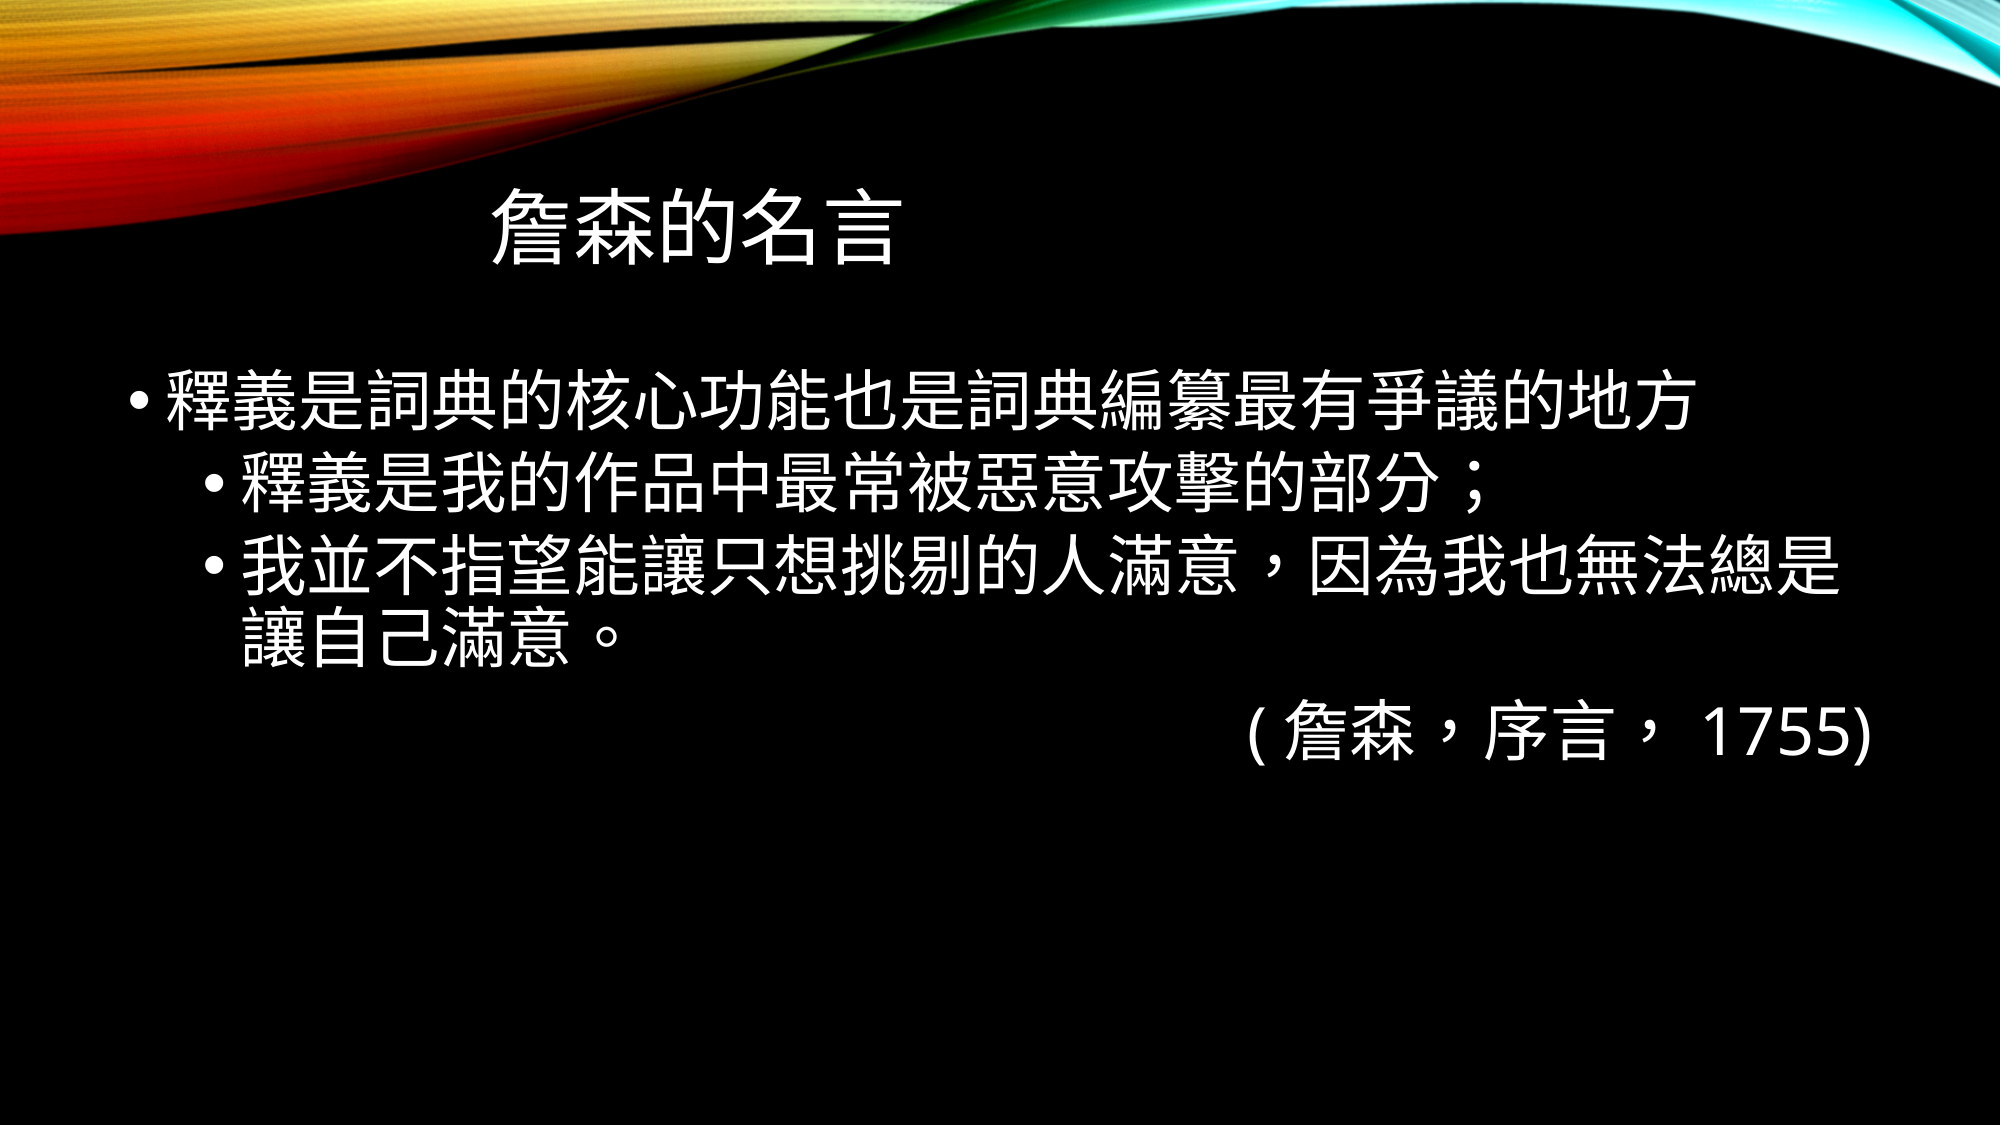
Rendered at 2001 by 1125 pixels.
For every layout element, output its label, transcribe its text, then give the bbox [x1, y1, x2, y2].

list 釋義是詞典的核心功能也是詞典編纂最有爭議的地方 釋義是我的作品中最常被惡意攻擊的部分； 我並不指望能讓只想挑剔的人滿意，因為我也無法總是讓自己滿意。 (詹森，序言，1755) [112, 360, 1888, 1021]
title 詹森的名言 [474, 125, 1888, 338]
picture [0, 0, 2000, 237]
